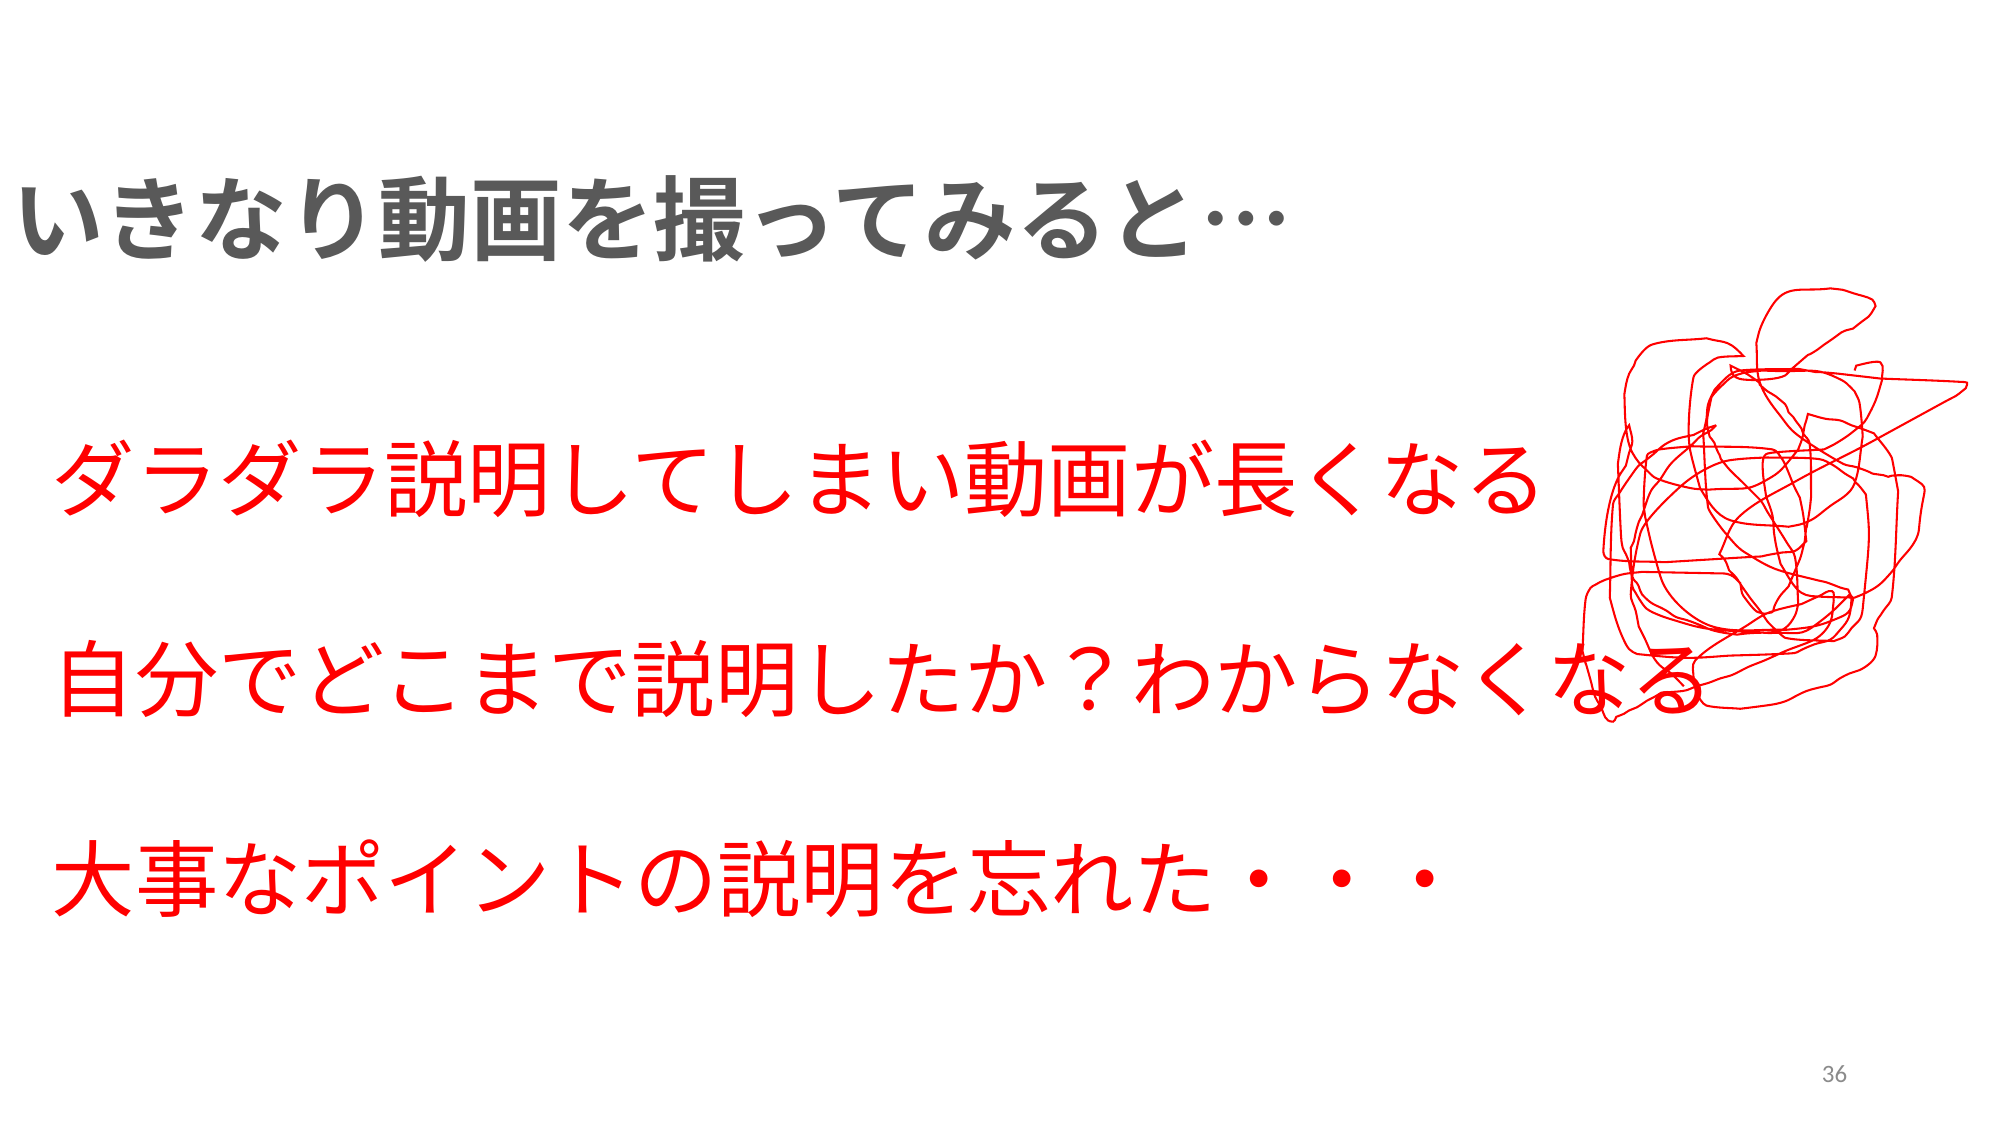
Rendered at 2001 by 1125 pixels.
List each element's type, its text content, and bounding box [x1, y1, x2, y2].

text_box ダラダラ説明してしまい動画が長くなる 自分でどこまで説明したか？わからなくなる 大事なポイントの説明を忘れた・・・ [36, 420, 1729, 935]
text_box いきなり動画を撮ってみると… [0, 154, 1307, 280]
slide_number 36 [1412, 1042, 1863, 1103]
text_box [1581, 287, 1969, 723]
